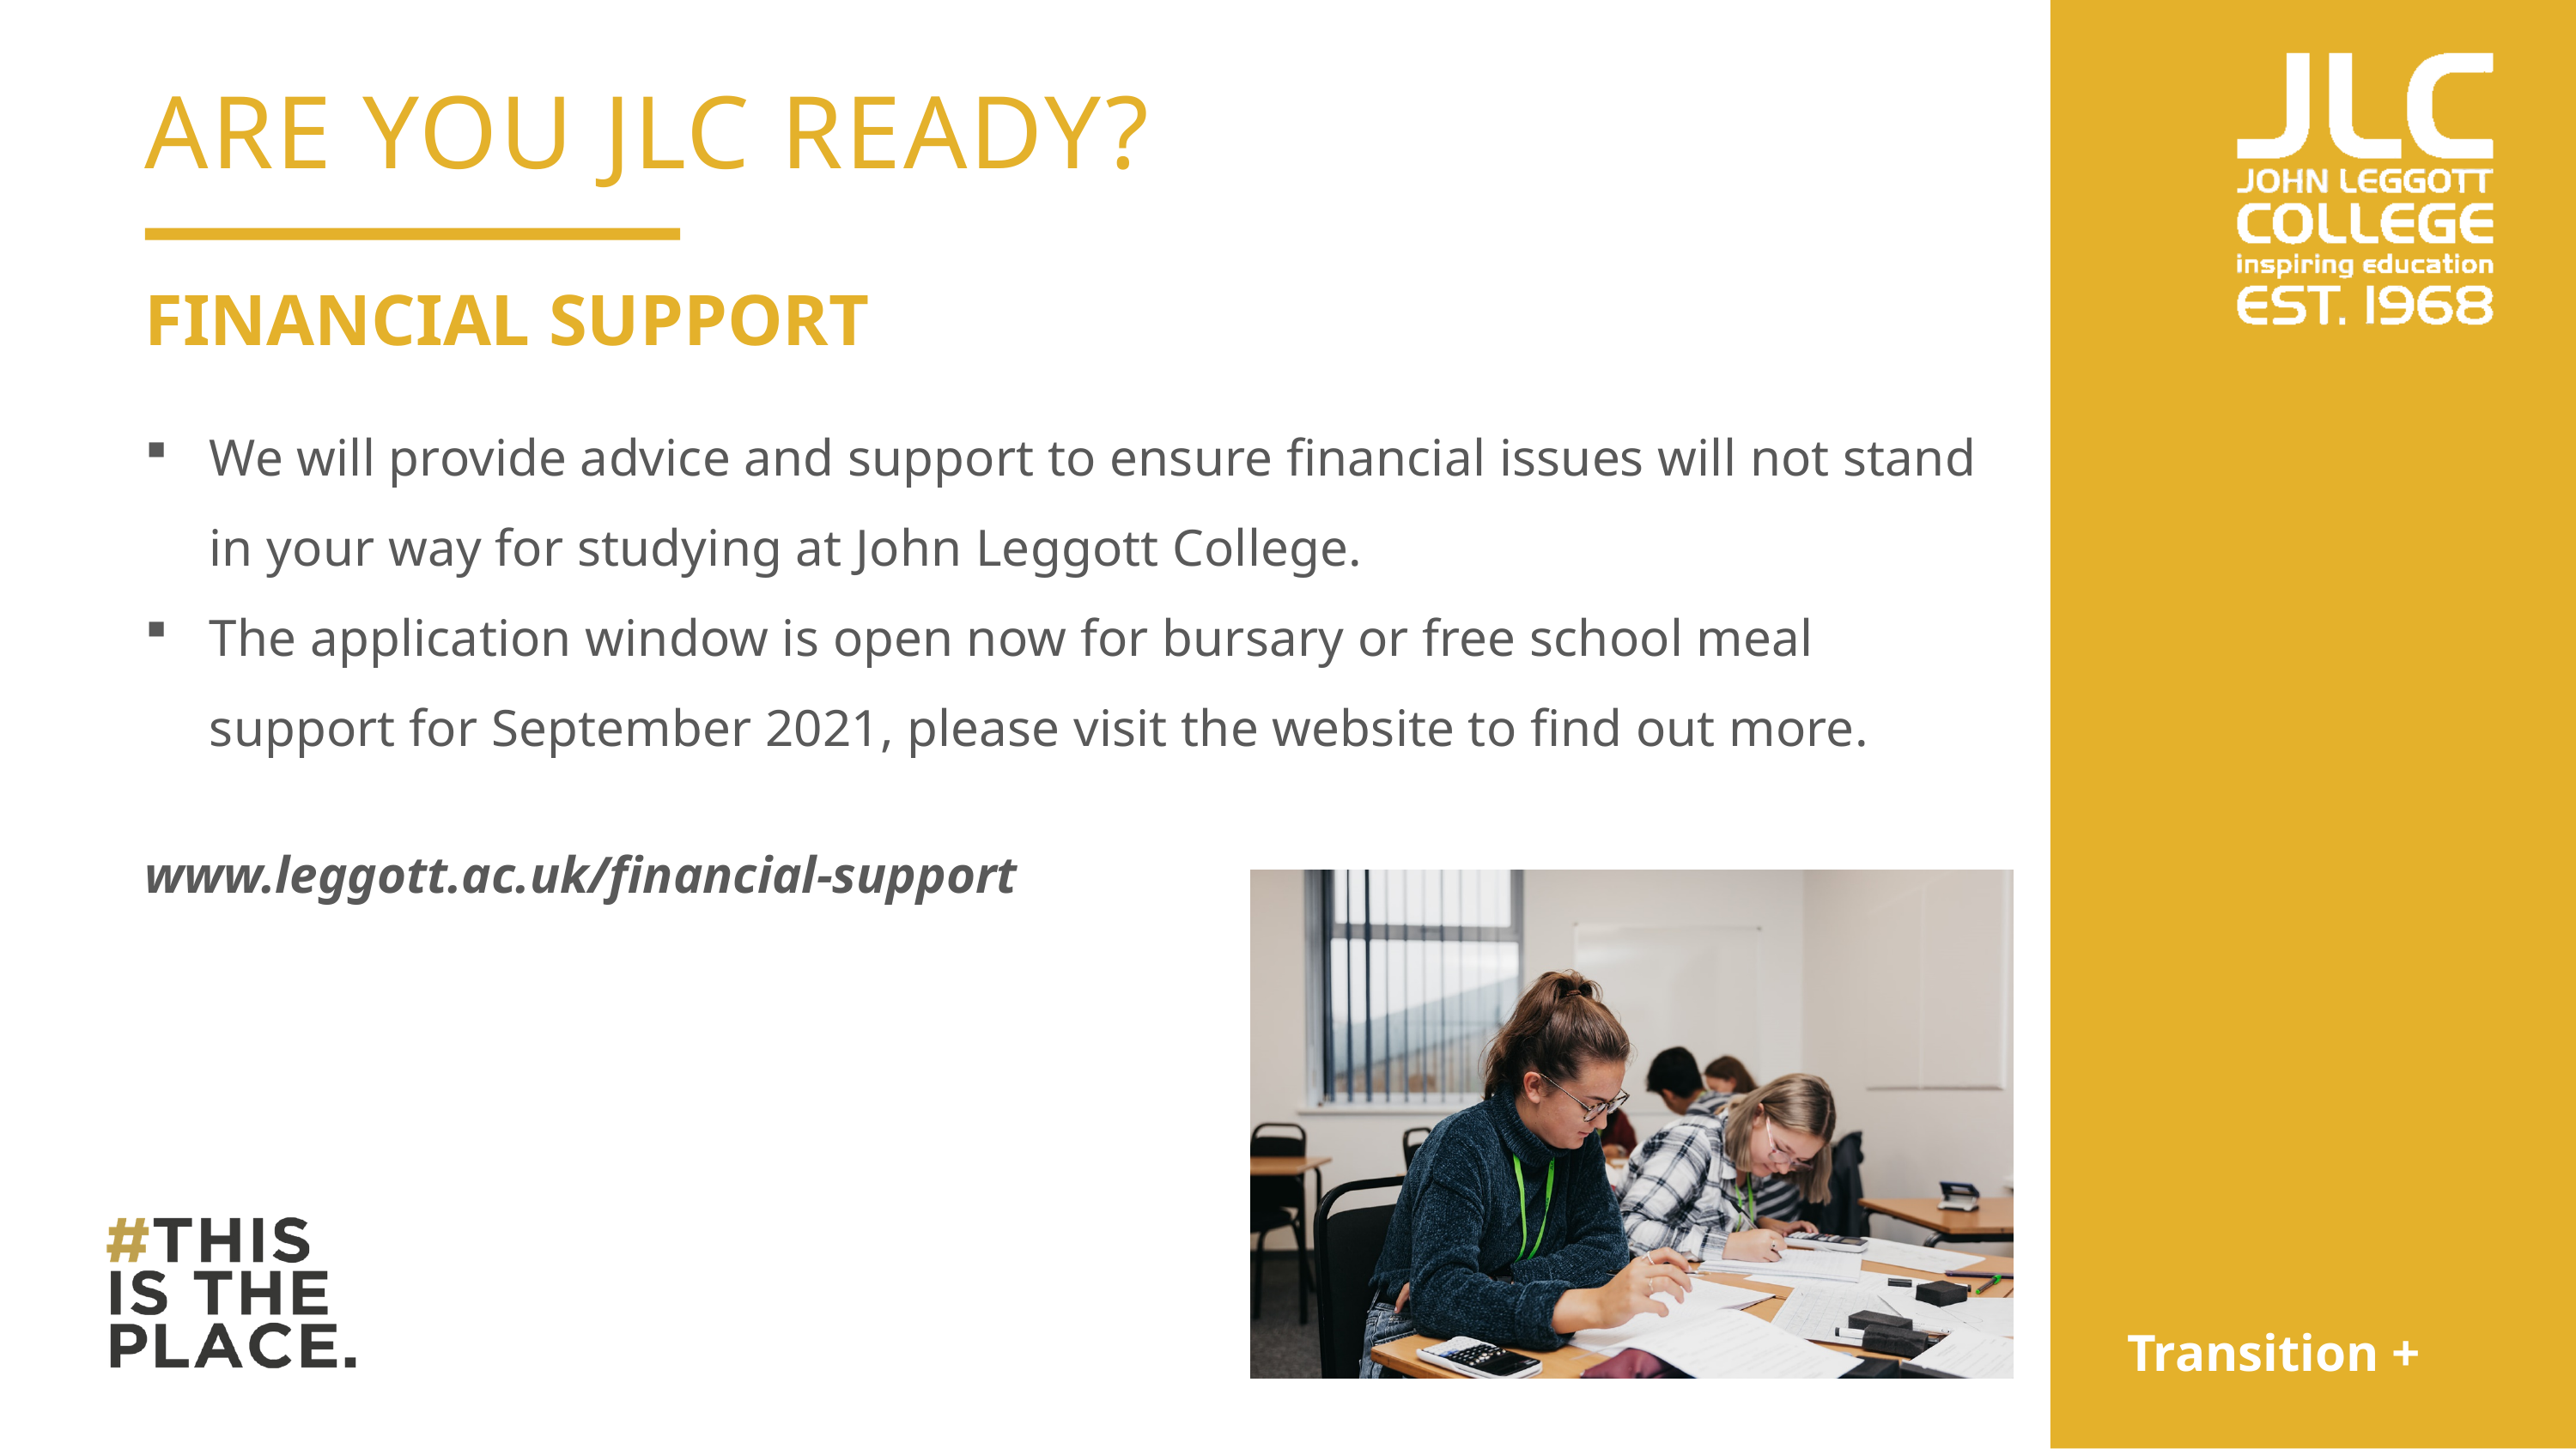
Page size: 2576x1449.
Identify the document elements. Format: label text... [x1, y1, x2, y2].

text_box [2050, 0, 2576, 1449]
picture [1250, 870, 2014, 1379]
text_box [96, 1207, 365, 1379]
title ARE YOU JLC READY? [143, 69, 2221, 311]
picture [2225, 39, 2505, 337]
text_box We will provide advice and support to ensure financial issues will not stand in your way for studying at John Leggott College. The application window is open now for bursary or free school meal support for September 2021, please visit the website to find out more. www.leggott.ac.uk/financial-support [143, 396, 2050, 903]
text_box Transition + [2124, 1308, 2505, 1382]
text_box FINANCIAL SUPPORT [143, 276, 1728, 360]
